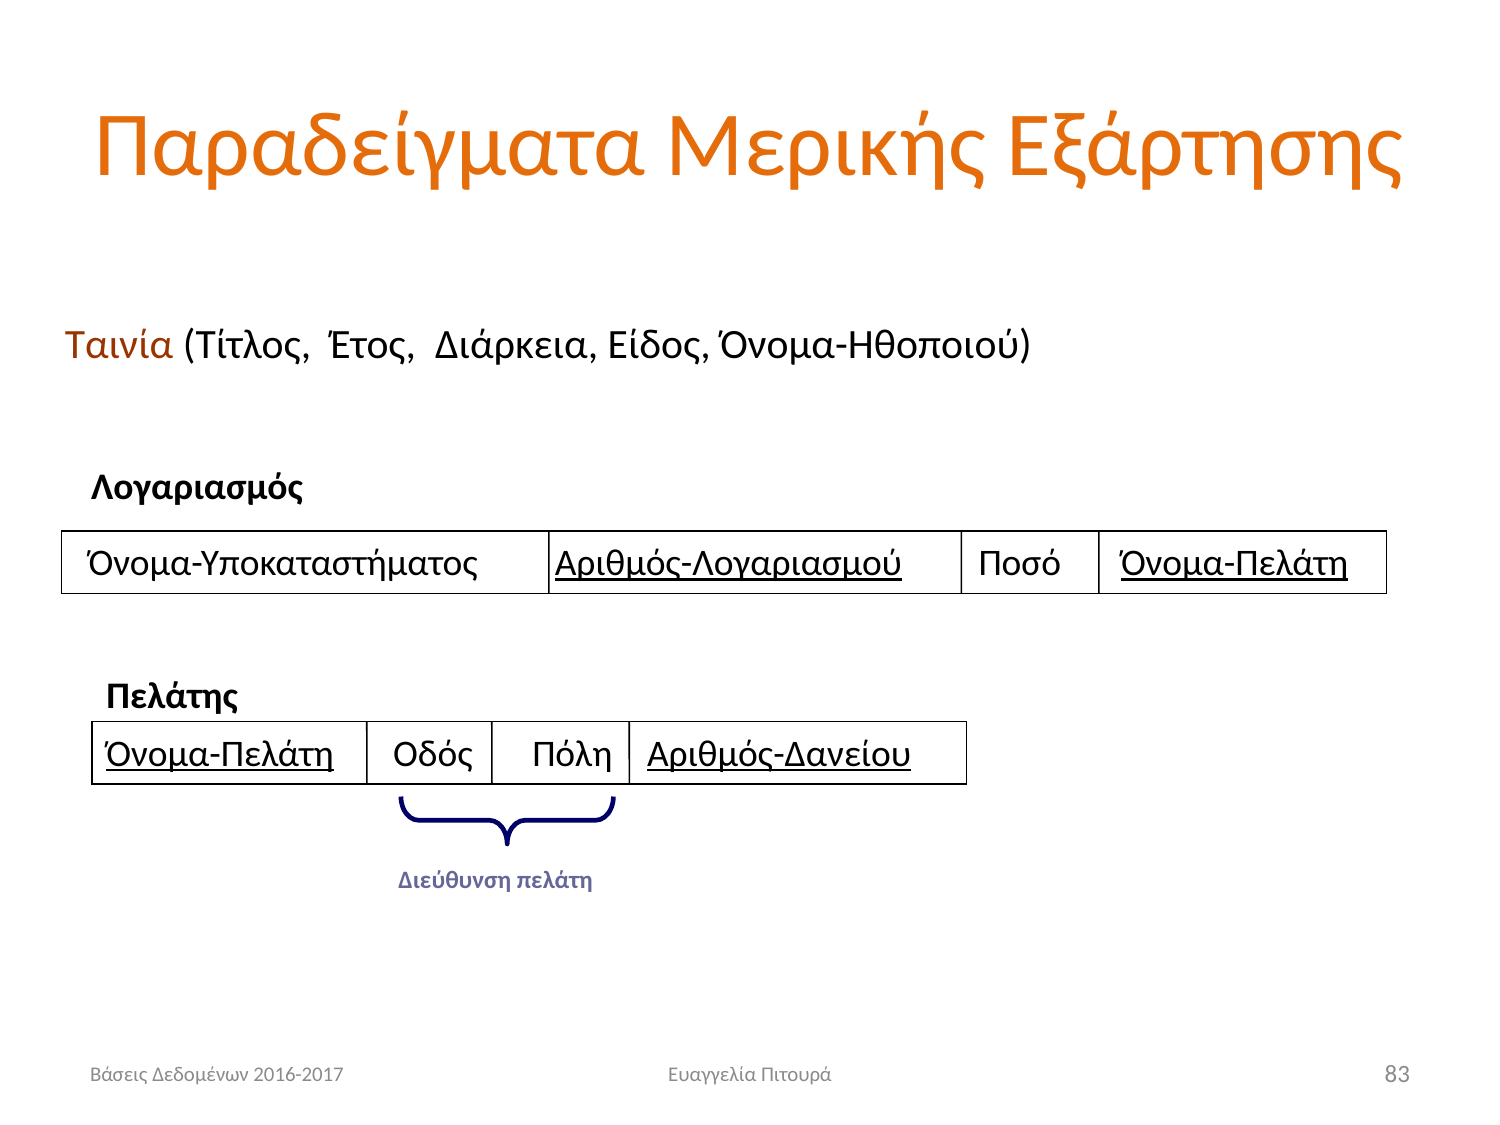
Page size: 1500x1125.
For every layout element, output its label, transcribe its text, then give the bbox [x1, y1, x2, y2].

text_box Διεύθυνση πελάτη [383, 855, 715, 901]
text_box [61, 530, 1400, 594]
title Παραδείγματα Μερικής Εξάρτησης [75, 45, 1425, 233]
footer Ευαγγελία Πιτουρά [512, 1042, 988, 1103]
slide_number 83 [1074, 1042, 1425, 1103]
text_box Λογαριασμός [76, 454, 336, 515]
text_box Πελάτης [91, 663, 417, 720]
text_box [400, 796, 614, 844]
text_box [91, 721, 1092, 785]
slide_number Βάσεις Δεδομένων 2016-2017 [75, 1042, 425, 1103]
text_box Ταινία (Τίτλος, Έτος, Διάρκεια, Είδος, Όνομα-Ηθοποιού) [50, 309, 1450, 375]
